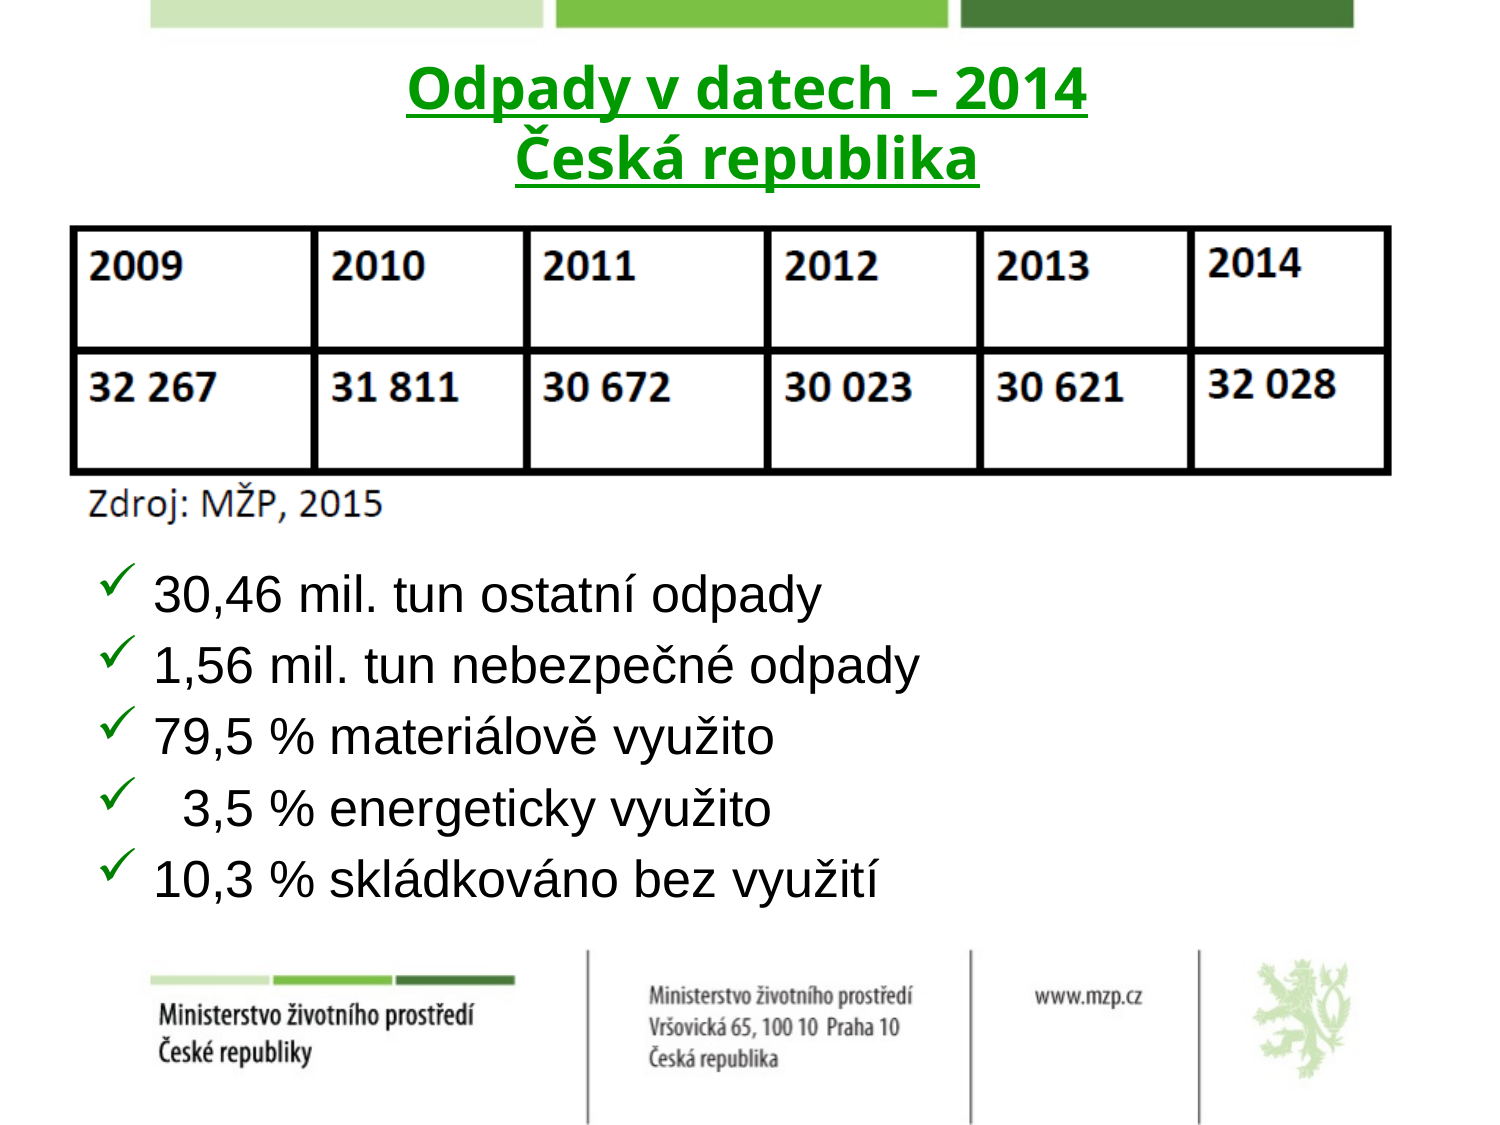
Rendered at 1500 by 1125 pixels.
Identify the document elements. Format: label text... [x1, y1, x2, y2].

title Odpady v datech – 2014 Česká republika [143, 39, 1351, 198]
picture [0, 0, 1500, 1125]
list 30,46 mil. tun ostatní odpady 1,56 mil. tun nebezpečné odpady 79,5 % materiálově využito 3,5 % energeticky využito 10,3 % skládkováno bez využití [90, 554, 1395, 937]
